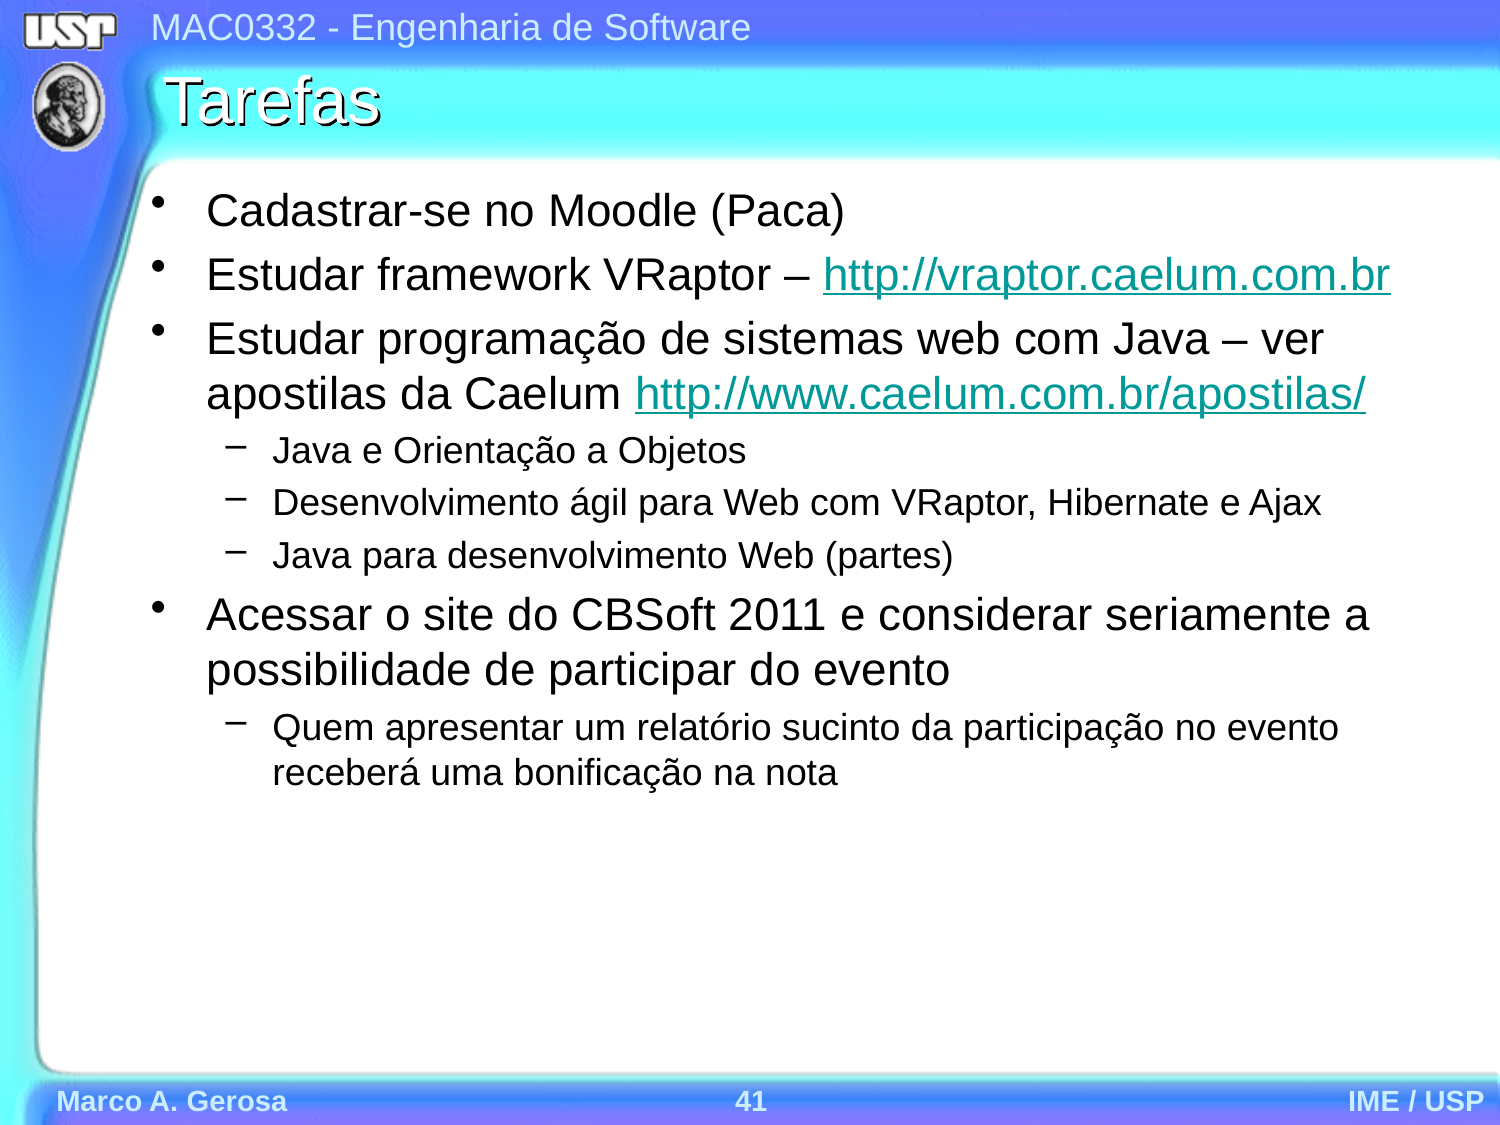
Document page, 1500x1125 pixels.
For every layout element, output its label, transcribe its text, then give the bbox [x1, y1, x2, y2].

picture [400, 22, 410, 38]
footer 41 [513, 1074, 989, 1125]
list Cadastrar-se no Moodle (Paca) Estudar framework VRaptor – http://vraptor.caelum.com.br Estudar programação de sistemas web com Java – ver apostilas da Caelum http://www.caelum.com.br/apostilas/ Java e Orientação a Objetos Desenvolvimento ágil para Web com VRaptor, Hibernate e Ajax Java para desenvolvimento Web (partes) Acessar o site do CBSoft 2011 e considerar seriamente a possibilidade de participar do evento Quem apresentar um relatório sucinto da participação no evento receberá uma bonificação na nota [135, 172, 1500, 1059]
slide_number IME / USP [1104, 1074, 1500, 1125]
slide_number Marco A. Gerosa [40, 1074, 392, 1125]
picture [0, 0, 1500, 1125]
title Tarefas [147, 44, 1500, 150]
